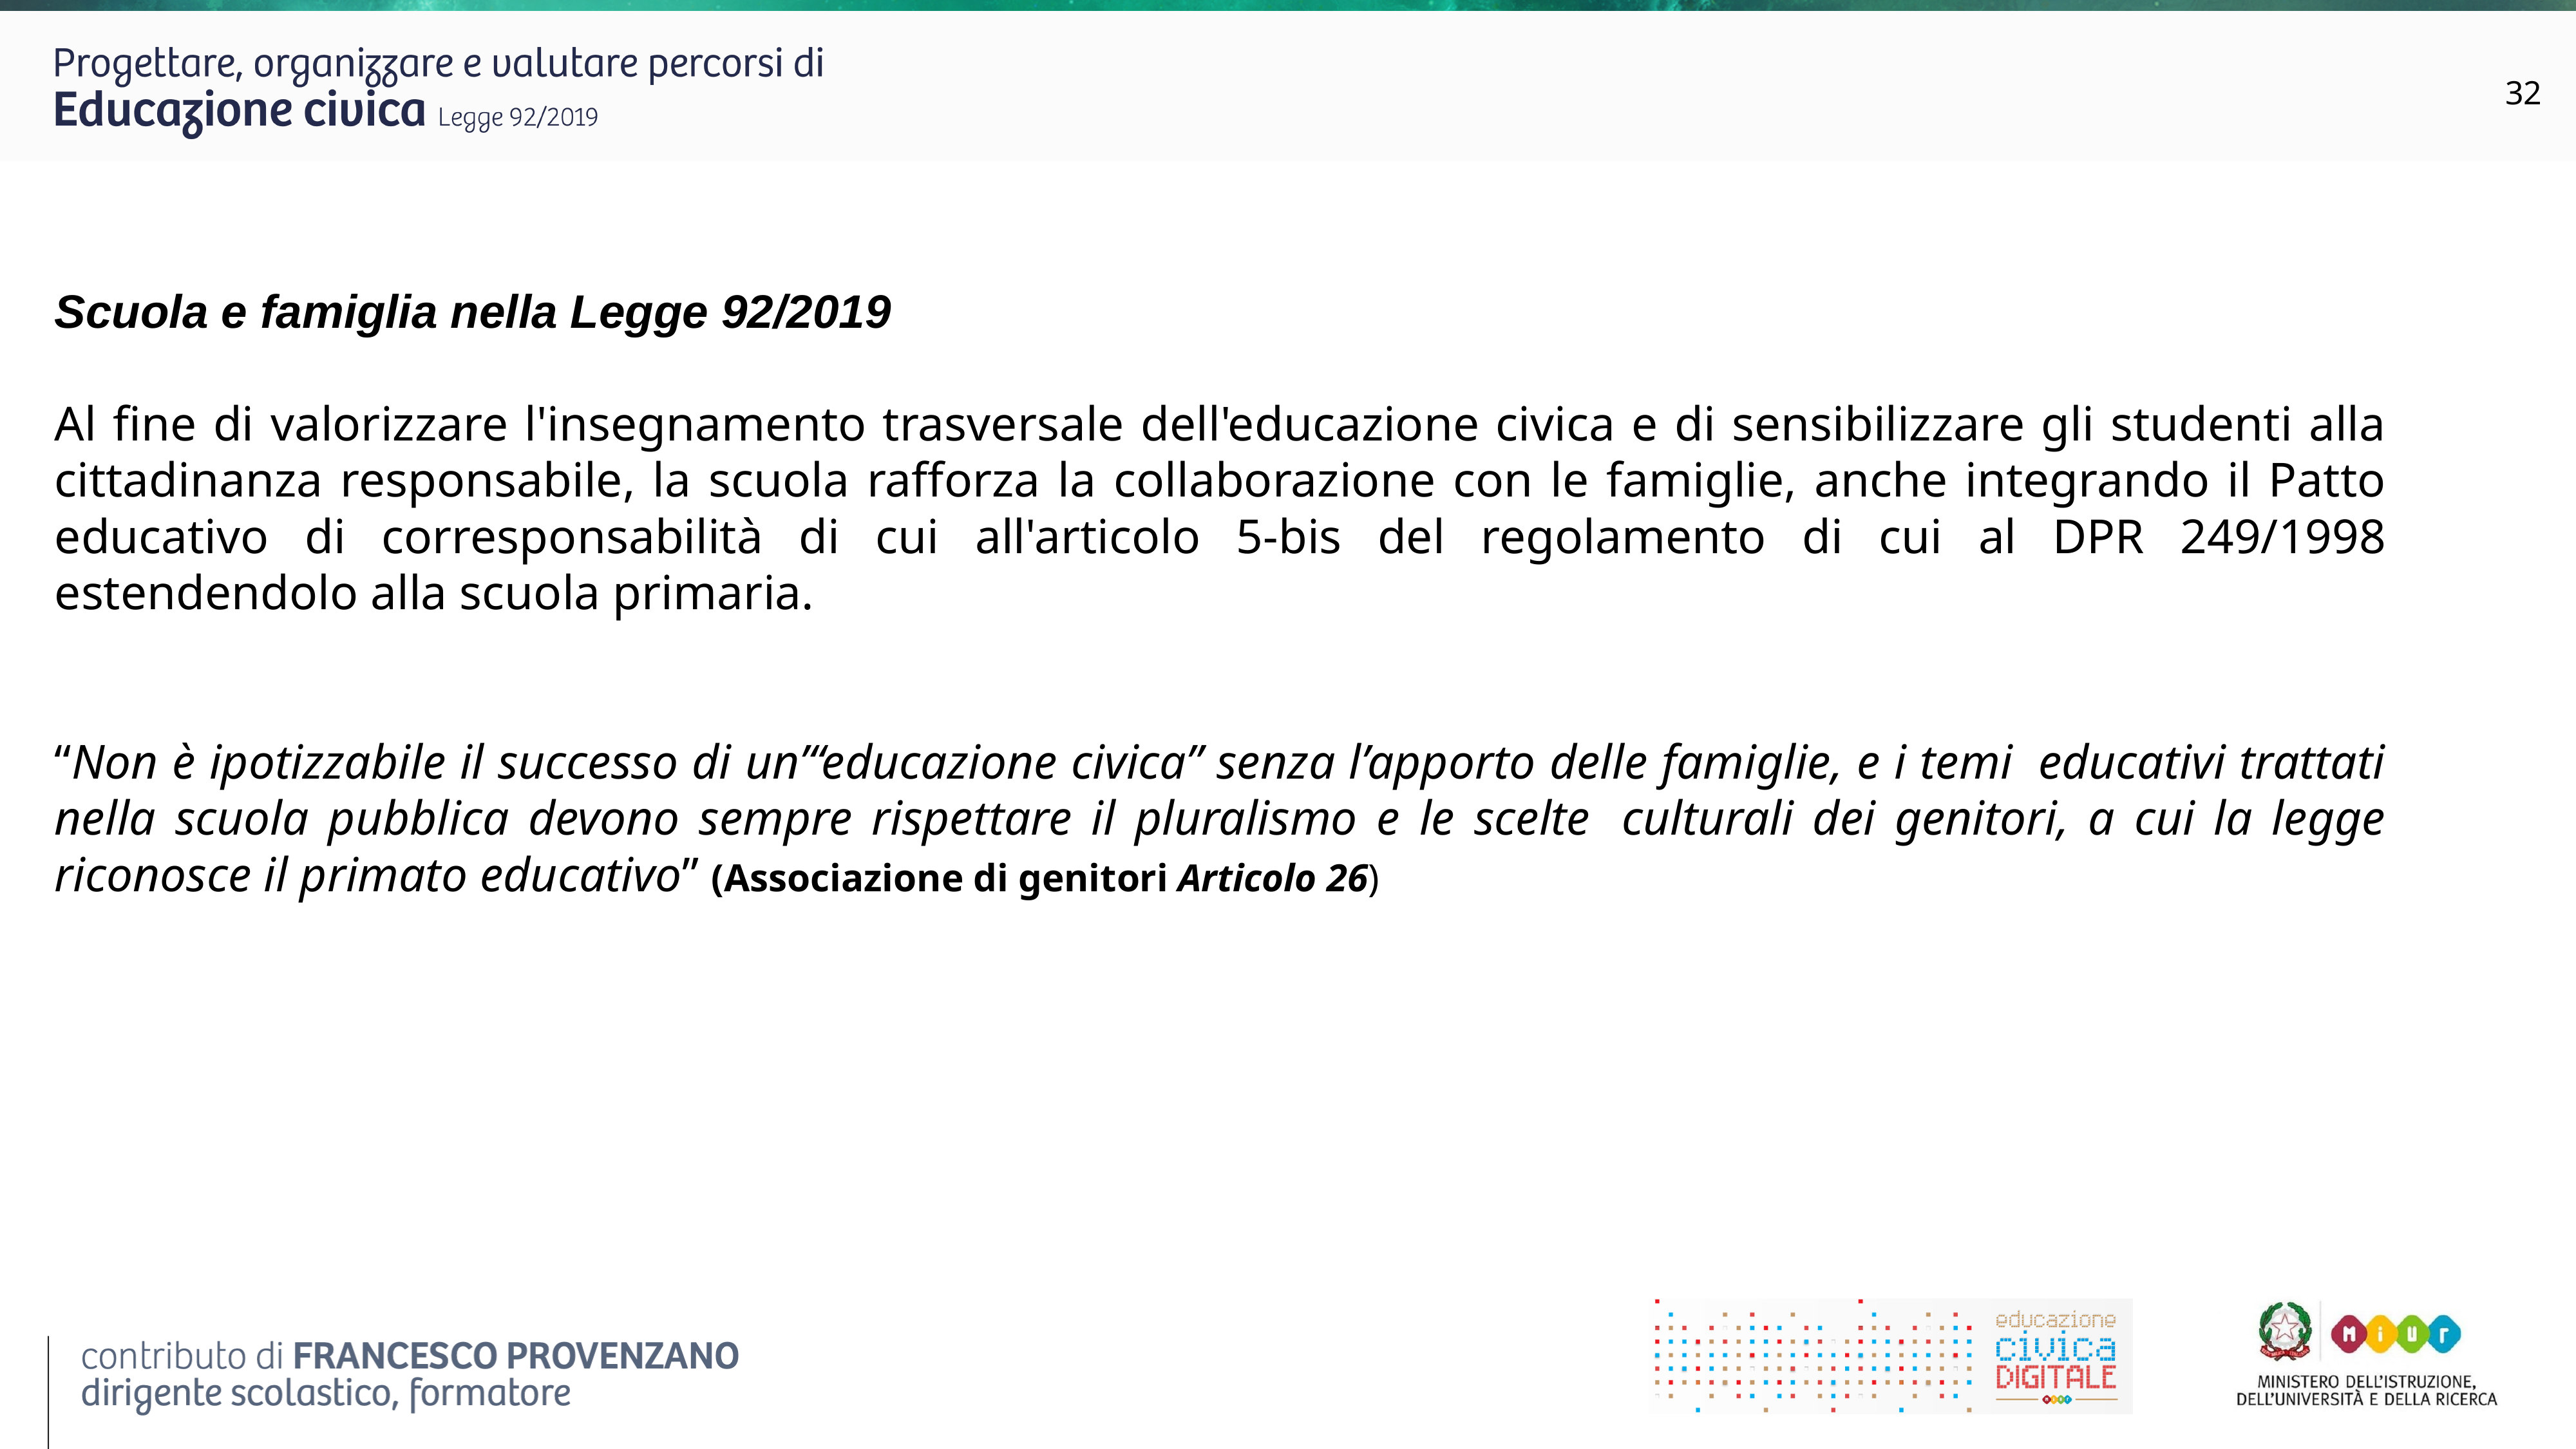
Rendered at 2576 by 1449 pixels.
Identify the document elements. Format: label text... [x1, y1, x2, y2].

picture [1626, 1224, 2155, 1449]
picture [0, 0, 2576, 161]
text_box Scuola e famiglia nella Legge 92/2019 Al fine di valorizzare l'insegnamento trasversale dell'educazione civica e di sensibilizzare gli studenti alla cittadinanza responsabile, la scuola rafforza la collaborazione con le famiglie, anche integrando il Patto educativo di corresponsabilità di cui all'articolo 5-bis del regolamento di cui al DPR 249/1998 estendendolo alla scuola primaria. “Non è ipotizzabile il successo di un’“educazione civica” senza l’apporto delle famiglie, e i temi educativi trattati nella scuola pubblica devono sempre rispettare il pluralismo e le scelte culturali dei genitori, a cui la legge riconosce il primato educativo” (Associazione di genitori Articolo 26) [49, 275, 2394, 907]
picture [48, 1336, 749, 1449]
slide_number 32 [2499, 66, 2548, 118]
picture [2215, 1293, 2521, 1415]
